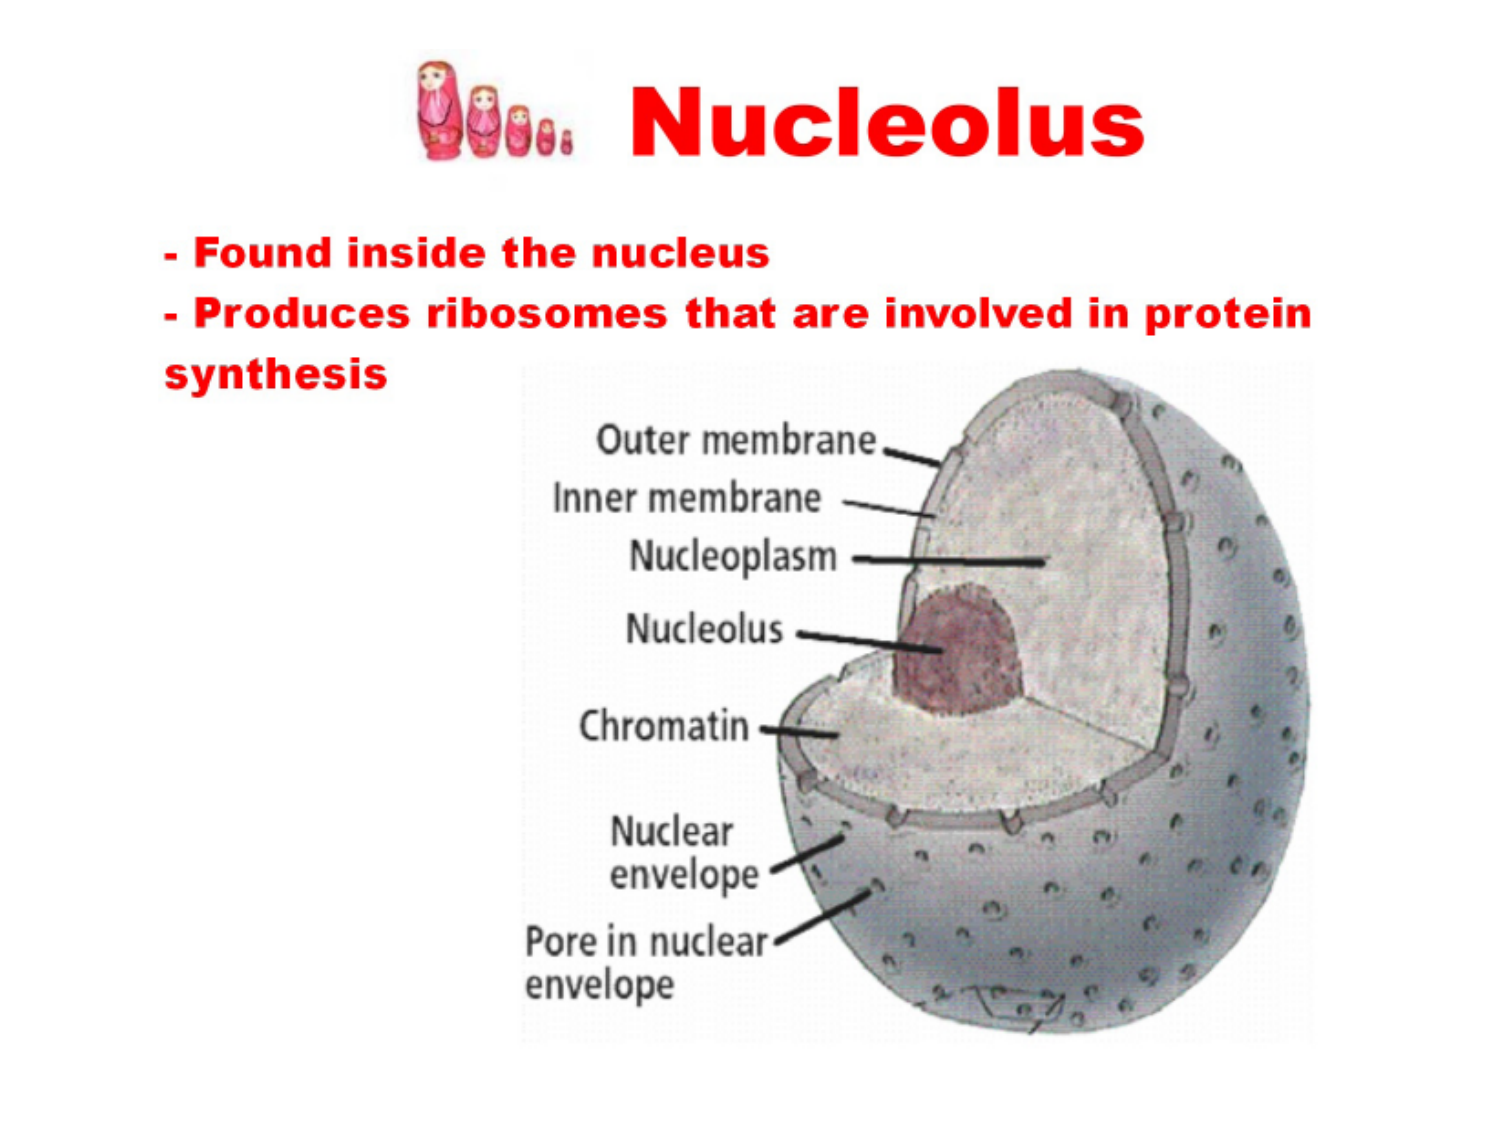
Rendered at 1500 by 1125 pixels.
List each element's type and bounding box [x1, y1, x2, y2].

picture [137, 49, 1326, 1054]
